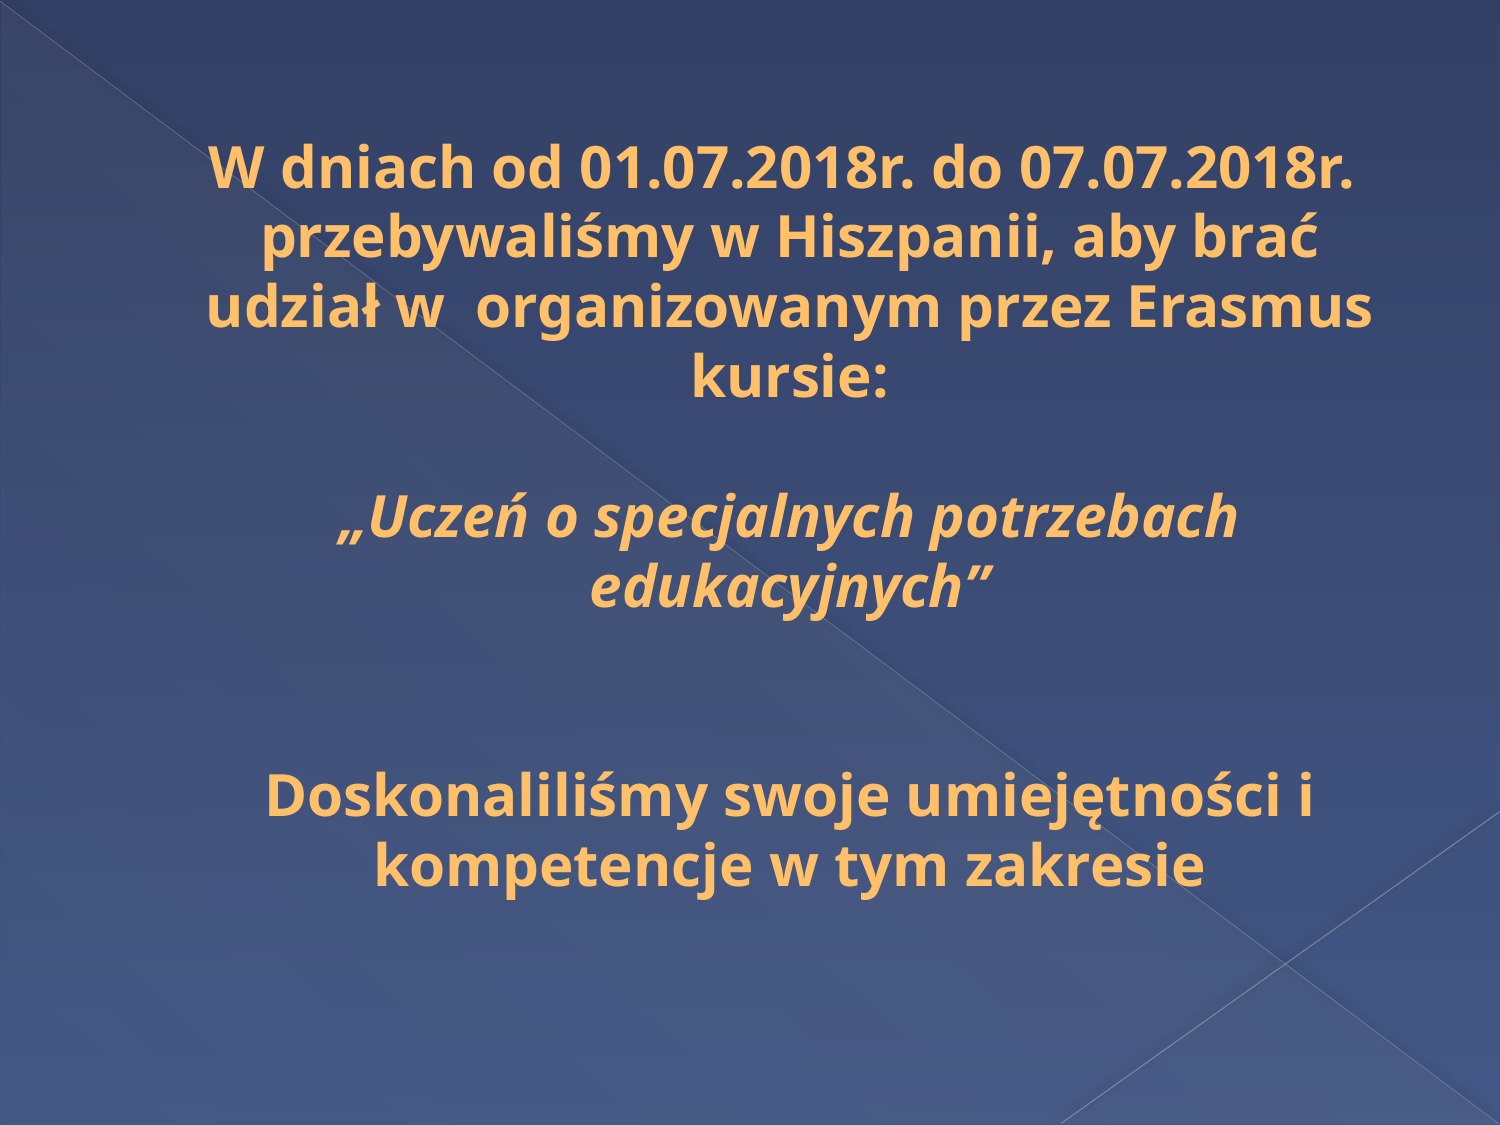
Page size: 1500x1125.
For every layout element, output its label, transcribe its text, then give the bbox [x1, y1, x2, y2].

title W dniach od 01.07.2018r. do 07.07.2018r. przebywaliśmy w Hiszpanii, aby brać udział w organizowanym przez Erasmus kursie: „Uczeń o specjalnych potrzebach edukacyjnych” Doskonaliliśmy swoje umiejętności i kompetencje w tym zakresie [75, 43, 1425, 985]
